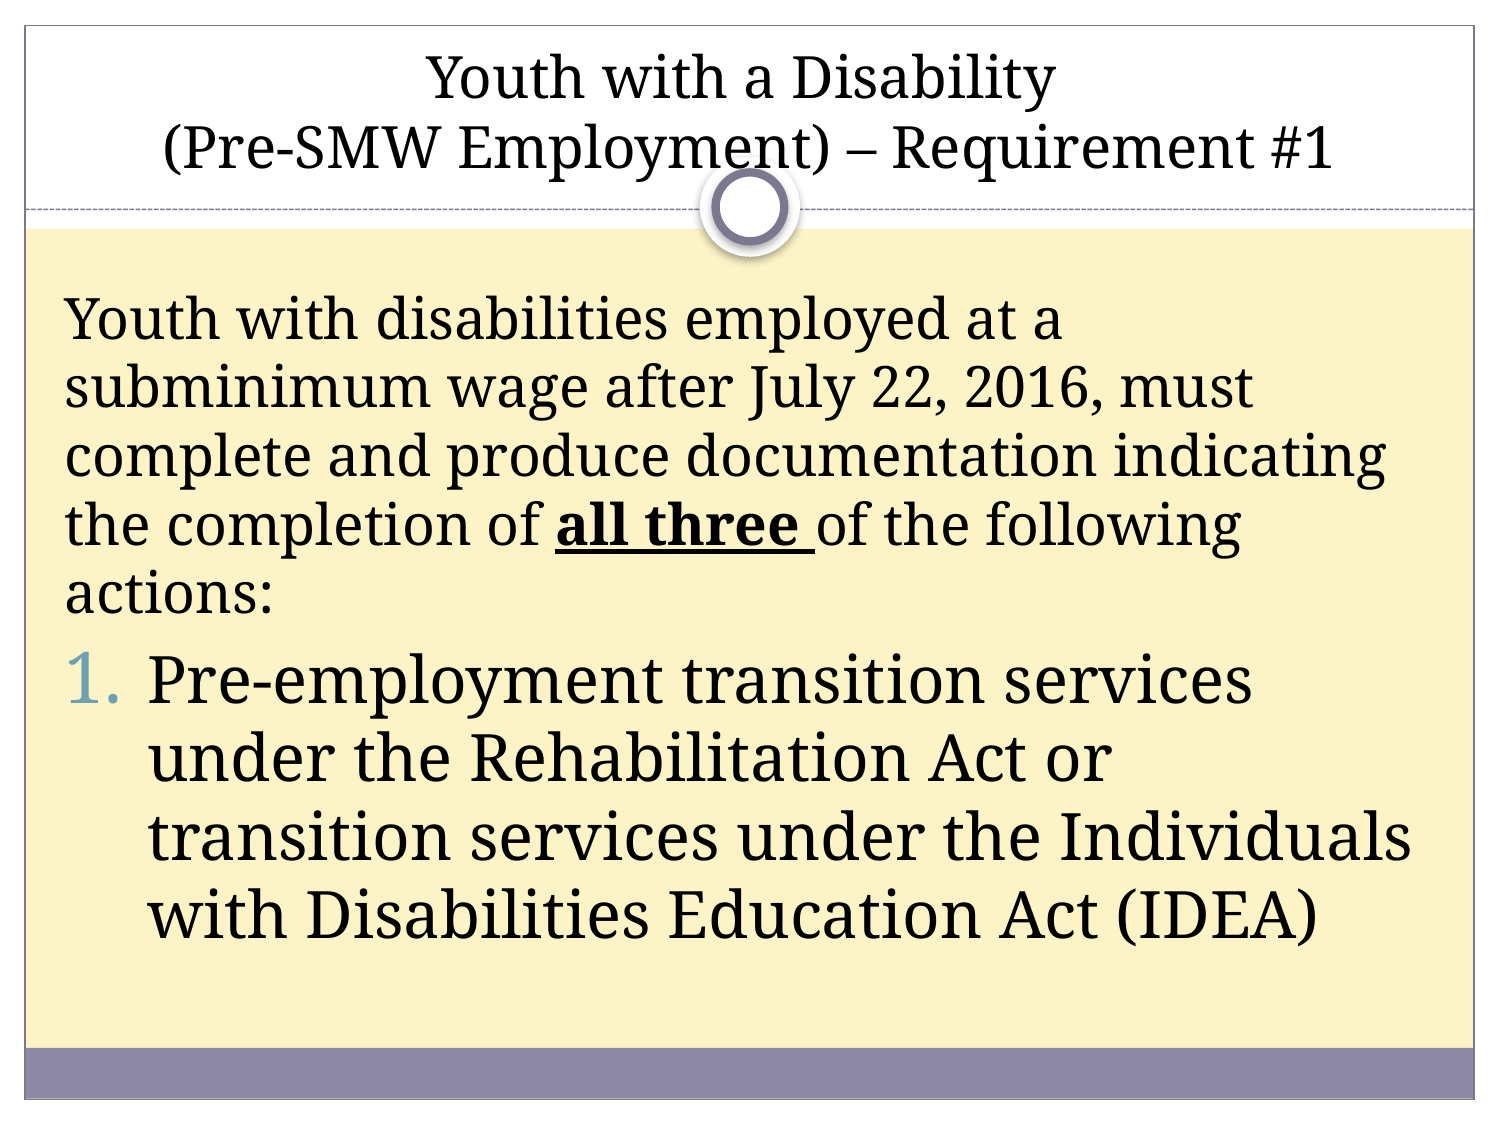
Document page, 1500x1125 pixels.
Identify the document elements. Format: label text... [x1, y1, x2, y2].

list Youth with disabilities employed at a subminimum wage after July 22, 2016, must complete and produce documentation indicating the completion of all three of the following actions: Pre-employment transition services under the Rehabilitation Act or transition services under the Individuals with Disabilities Education Act (IDEA) [49, 274, 1450, 1038]
title Youth with a Disability (Pre-SMW Employment) – Requirement #1 [49, 37, 1450, 188]
